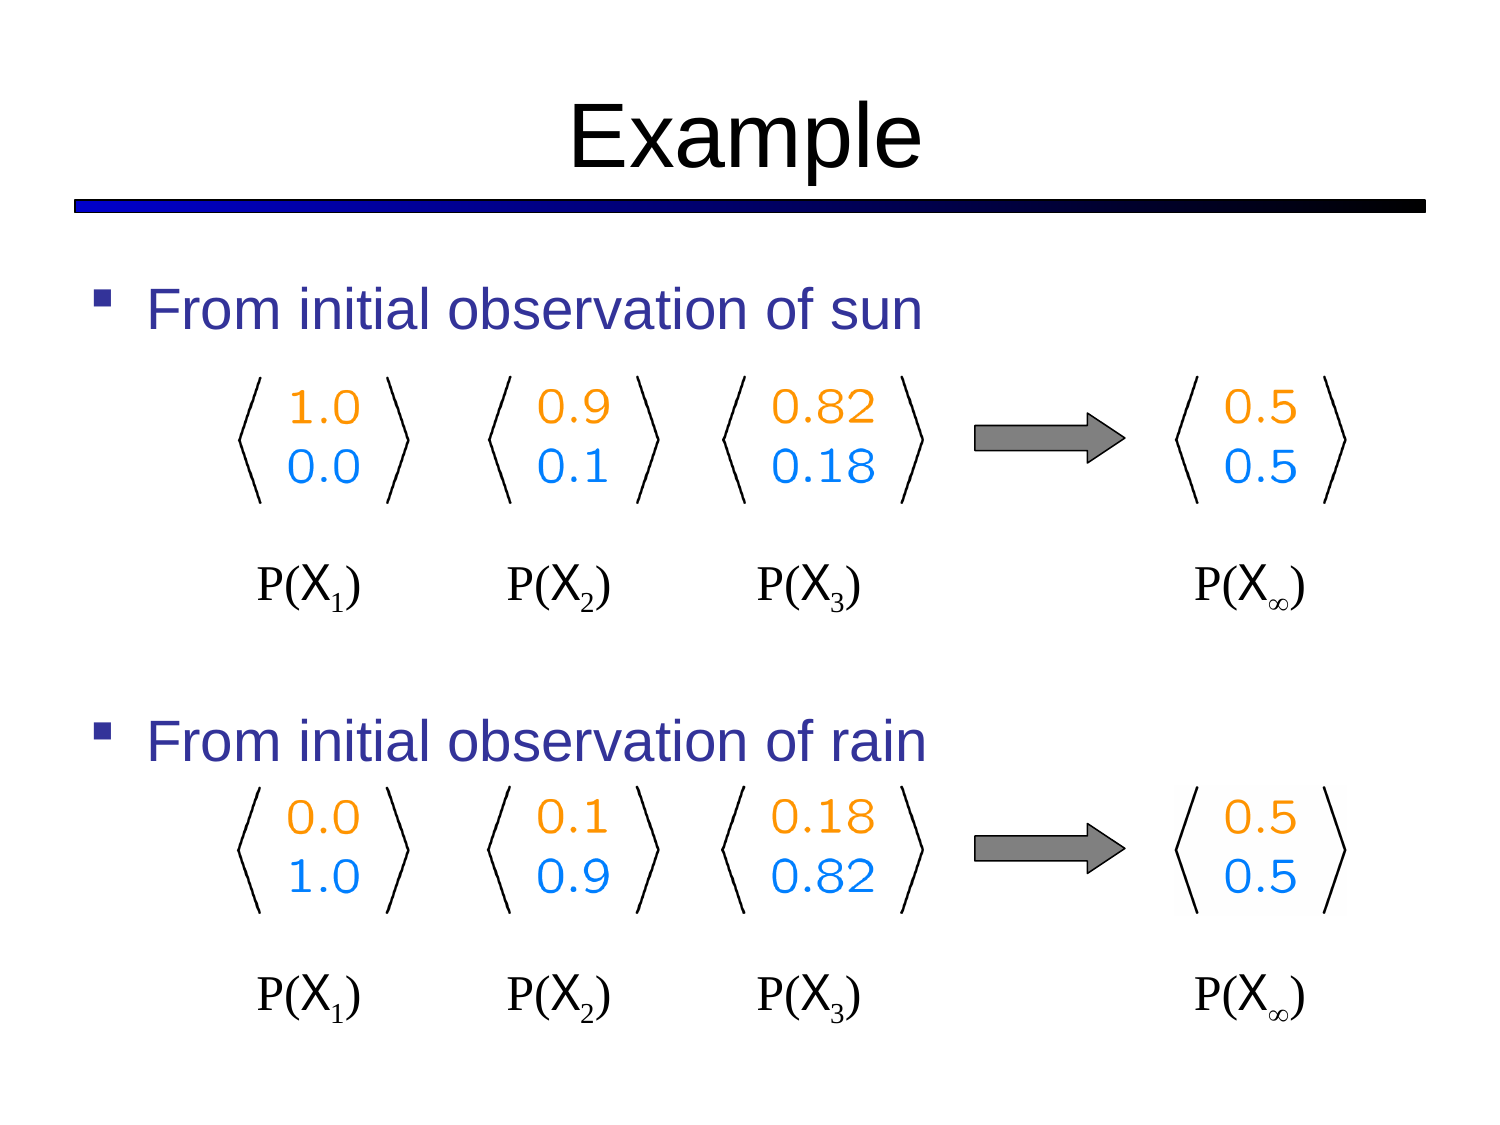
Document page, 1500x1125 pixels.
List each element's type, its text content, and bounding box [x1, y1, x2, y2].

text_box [237, 374, 1348, 637]
title Example [74, 0, 1426, 261]
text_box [236, 784, 1348, 1047]
list From initial observation of sun From initial observation of rain [74, 261, 1426, 1125]
